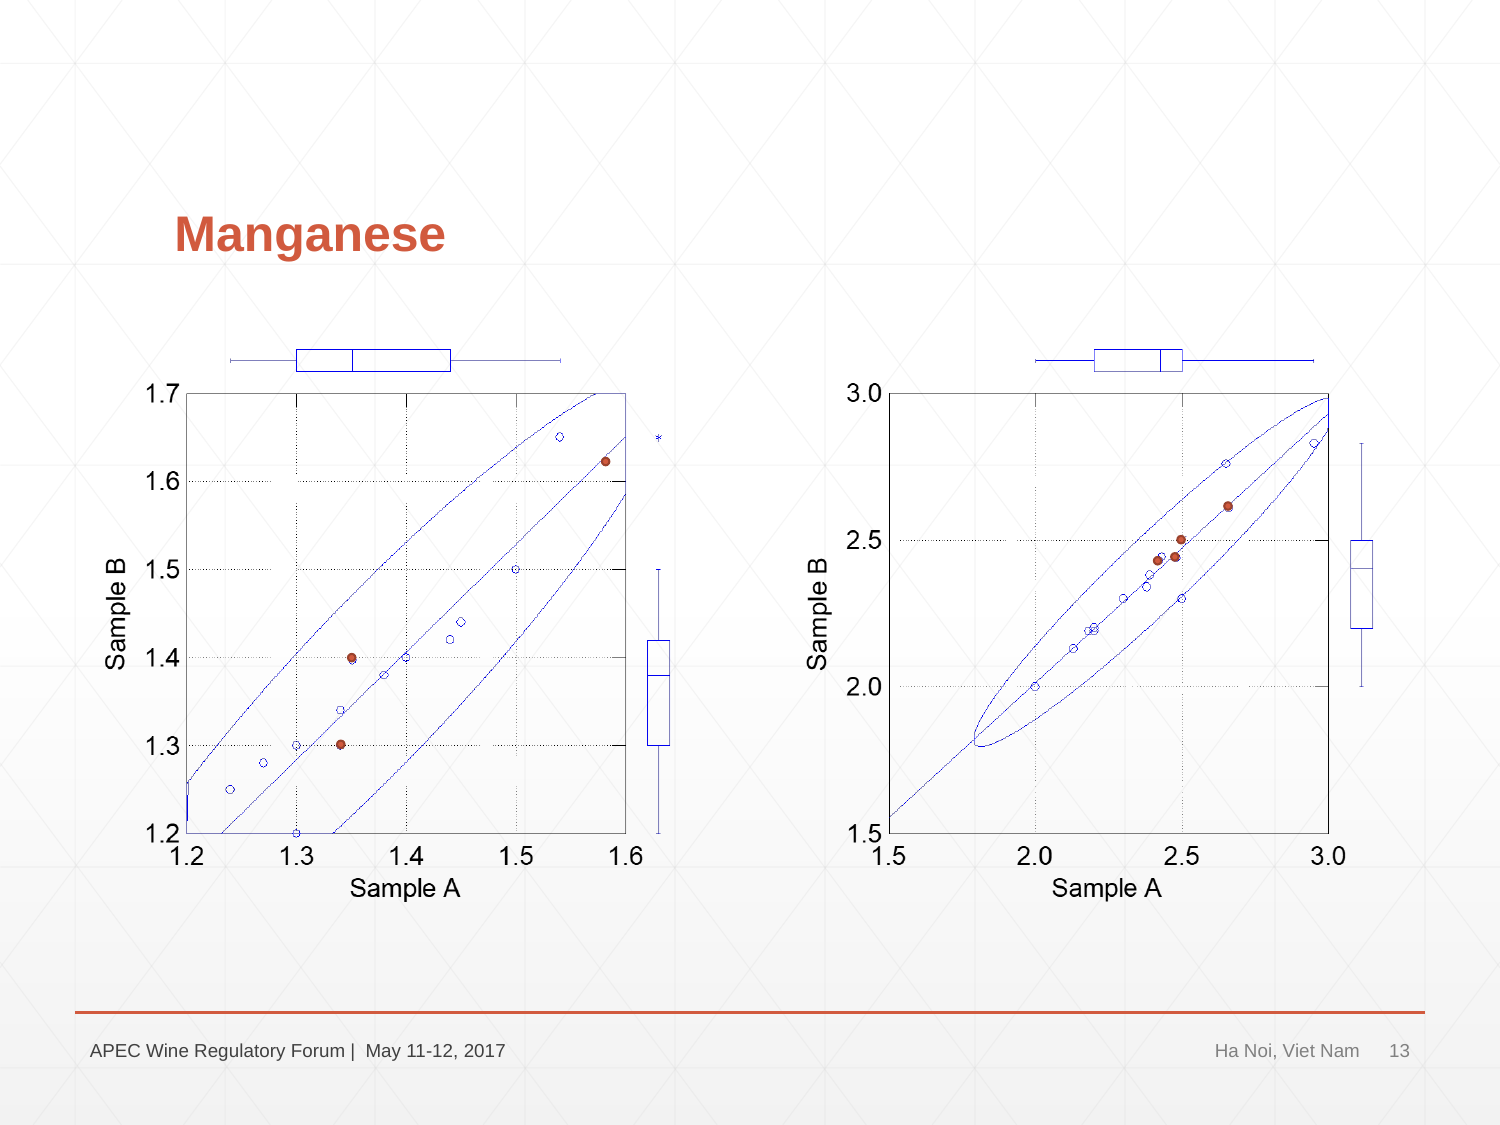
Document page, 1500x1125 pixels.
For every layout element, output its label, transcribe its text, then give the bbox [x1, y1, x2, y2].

slide_number Ha Noi, Viet Nam [837, 1031, 1375, 1069]
footer APEC Wine Regulatory Forum | May 11-12, 2017 [75, 1031, 829, 1069]
picture [74, 337, 672, 929]
title Manganese [159, 82, 1341, 271]
picture [777, 337, 1375, 929]
slide_number 13 [1375, 1031, 1426, 1069]
